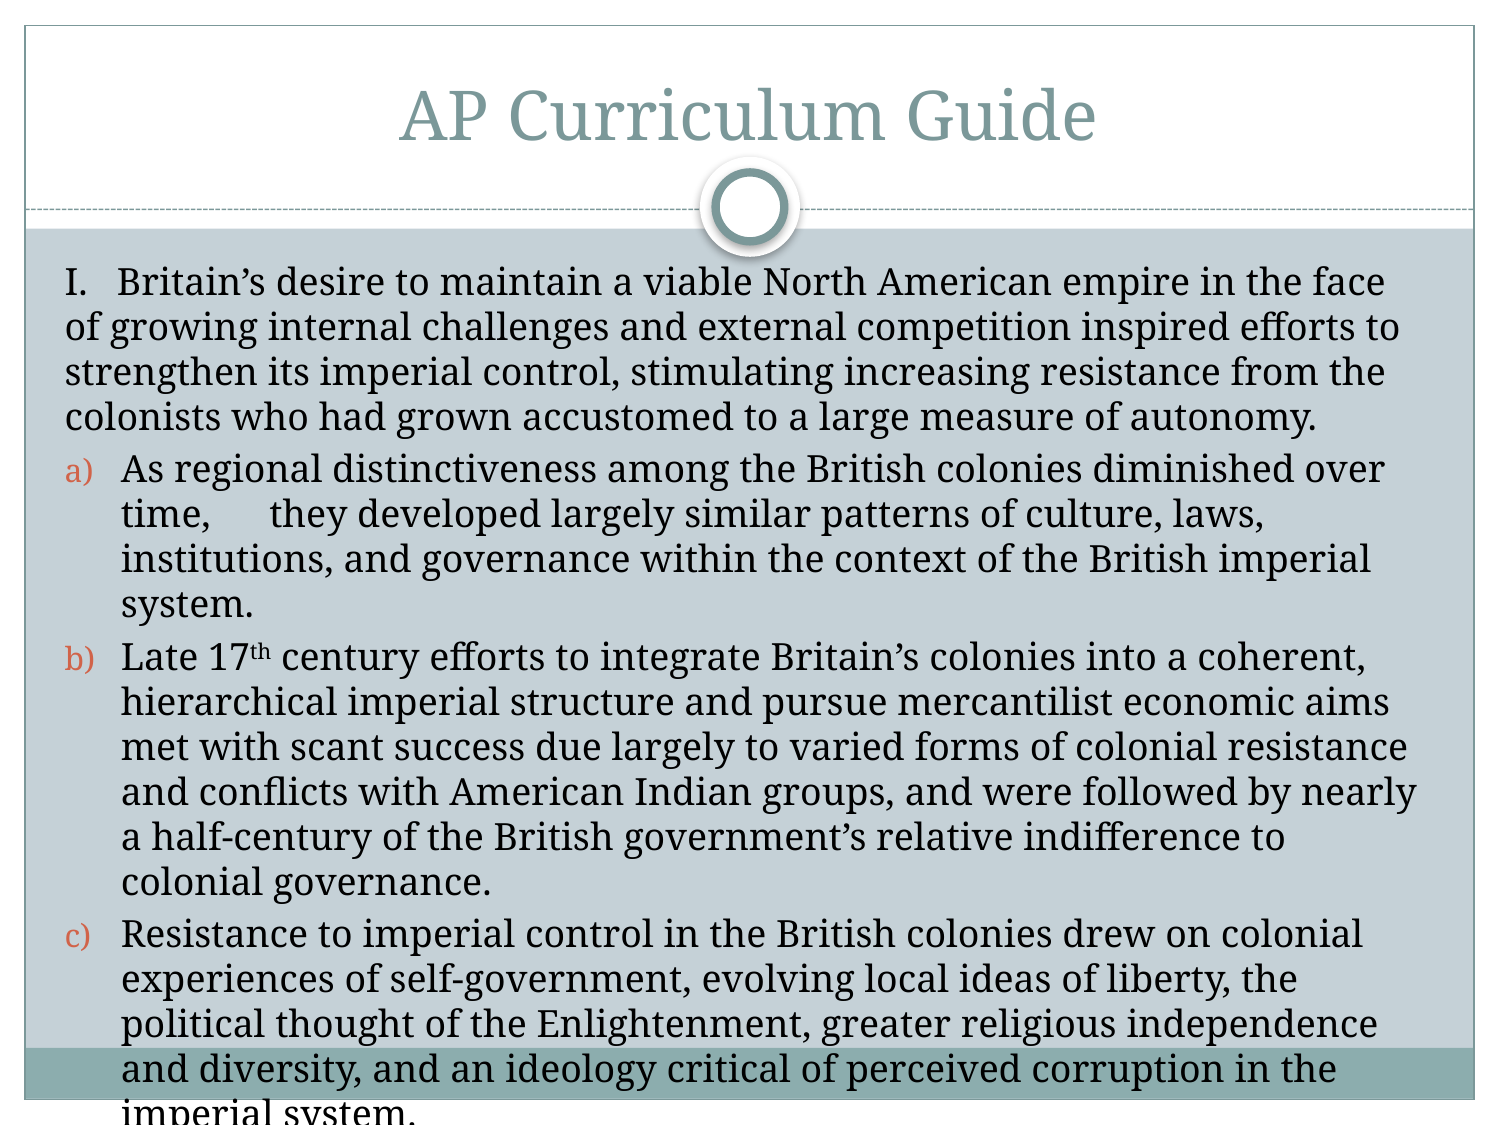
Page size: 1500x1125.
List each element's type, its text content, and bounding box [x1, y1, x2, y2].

title AP Curriculum Guide [49, 37, 1450, 163]
list I. Britain’s desire to maintain a viable North American empire in the face of growing internal challenges and external competition inspired efforts to strengthen its imperial control, stimulating increasing resistance from the colonists who had grown accustomed to a large measure of autonomy. As regional distinctiveness among the British colonies diminished over time, they developed largely similar patterns of culture, laws, institutions, and governance within the context of the British imperial system. Late 17th century efforts to integrate Britain’s colonies into a coherent, hierarchical imperial structure and pursue mercantilist economic aims met with scant success due largely to varied forms of colonial resistance and conflicts with American Indian groups, and were followed by nearly a half-century of the British government’s relative indifference to colonial governance. Resistance to imperial control in the British colonies drew on colonial experiences of self-government, evolving local ideas of liberty, the political thought of the Enlightenment, greater religious independence and diversity, and an ideology critical of perceived corruption in the imperial system. [49, 250, 1445, 1038]
